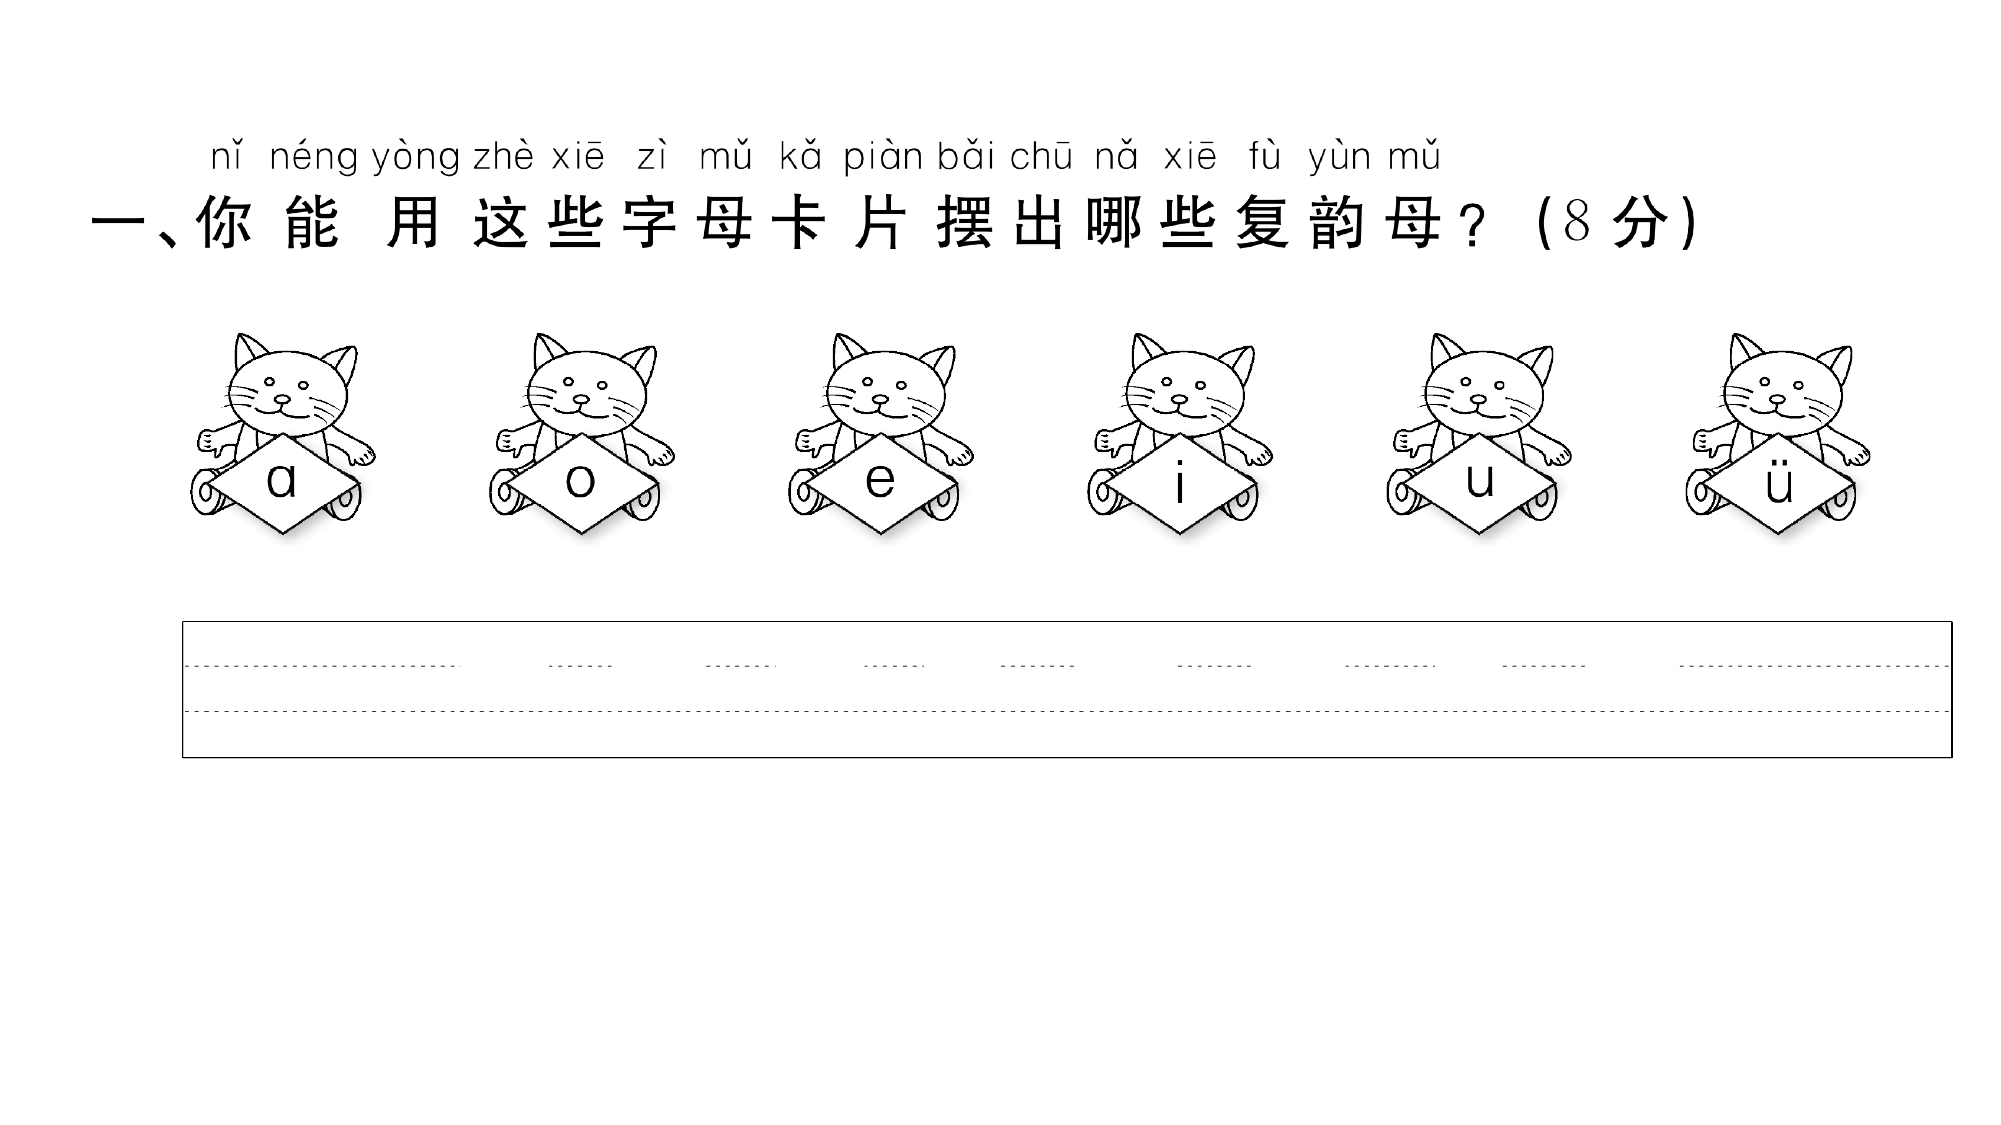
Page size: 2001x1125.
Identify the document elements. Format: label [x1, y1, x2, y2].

picture [87, 117, 1979, 820]
